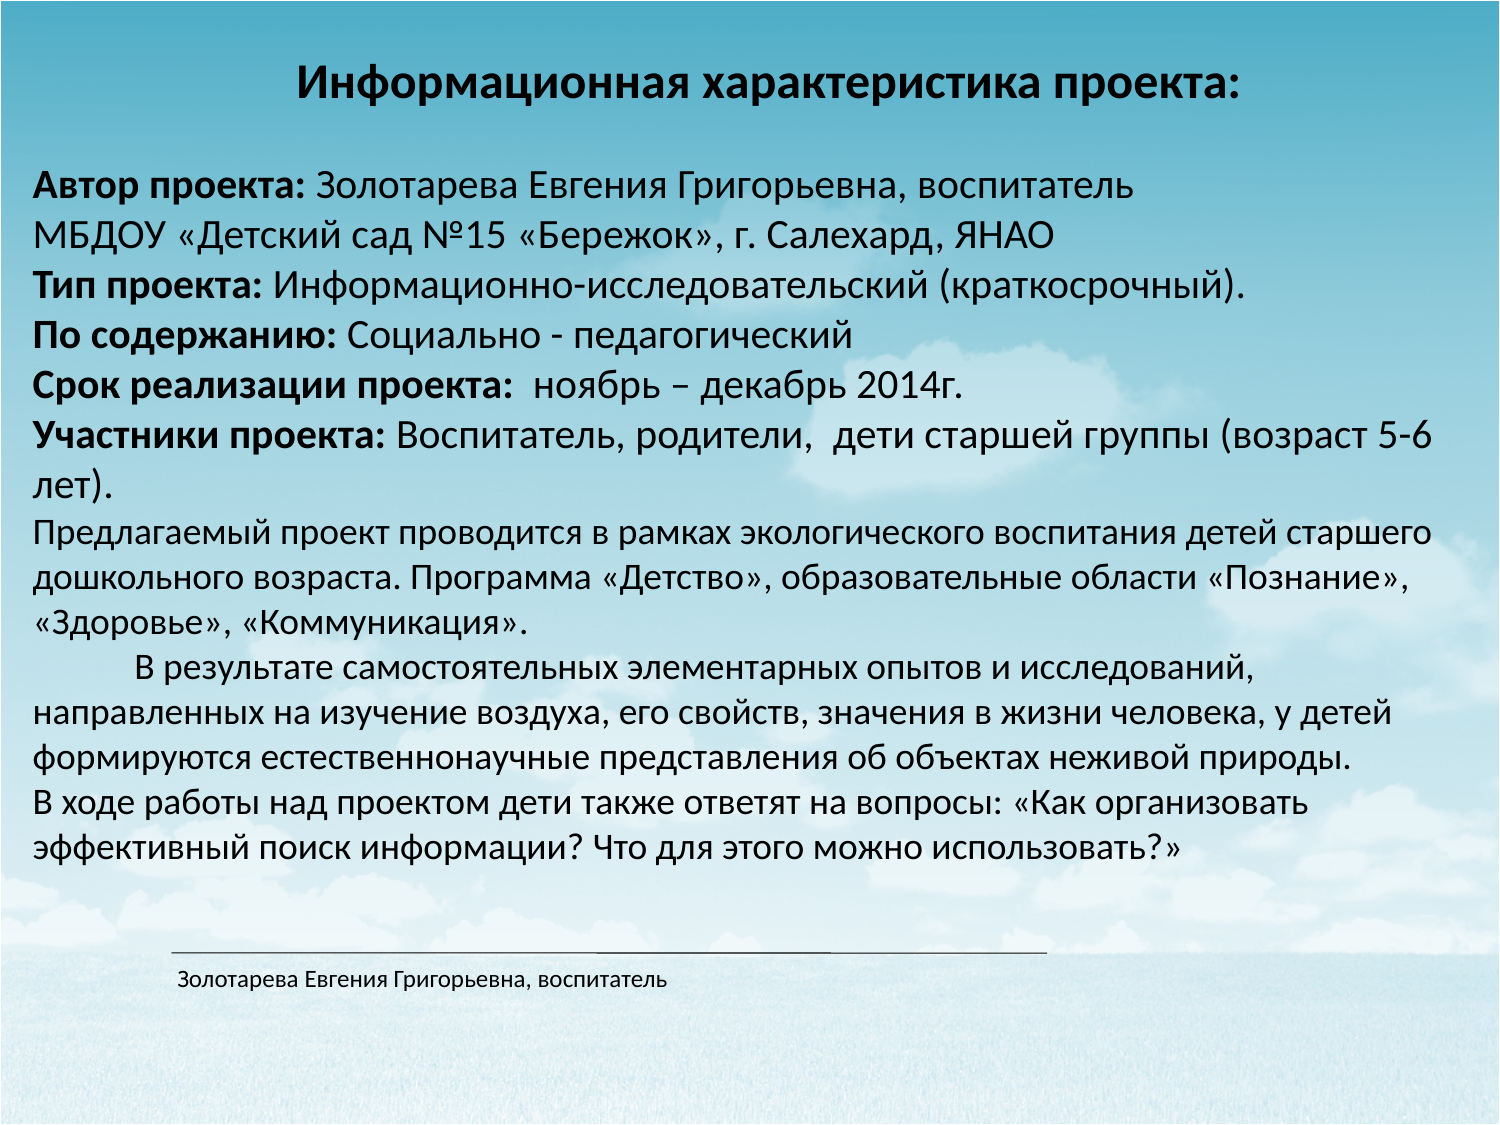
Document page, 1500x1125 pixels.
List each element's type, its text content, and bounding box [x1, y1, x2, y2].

list Золотарева Евгения Григорьевна, воспитатель [162, 954, 1375, 1005]
title Информационная характеристика проекта: [100, 19, 1438, 138]
text_box Автор проекта: Золотарева Евгения Григорьевна, воспитатель МБДОУ «Детский сад №15 «Бережок», г. Салехард, ЯНАО Тип проекта: Информационно-исследовательский (краткосрочный). По содержанию: Социально - педагогический Срок реализации проекта: ноябрь – декабрь 2014г. Участники проекта: Воспитатель, родители, дети старшей группы (возраст 5-6 лет). Предлагаемый проект проводится в рамках экологического воспитания детей старшего дошкольного возраста. Программа «Детство», образовательные области «Познание», «Здоровье», «Коммуникация». В результате самостоятельных элементарных опытов и исследований, направленных на изучение воздуха, его свойств, значения в жизни человека, у детей формируются естественнонаучные представления об объектах неживой природы. В ходе работы над проектом дети также ответят на вопросы: «Как организовать эффективный поиск информации? Что для этого можно использовать?» [17, 149, 1483, 920]
